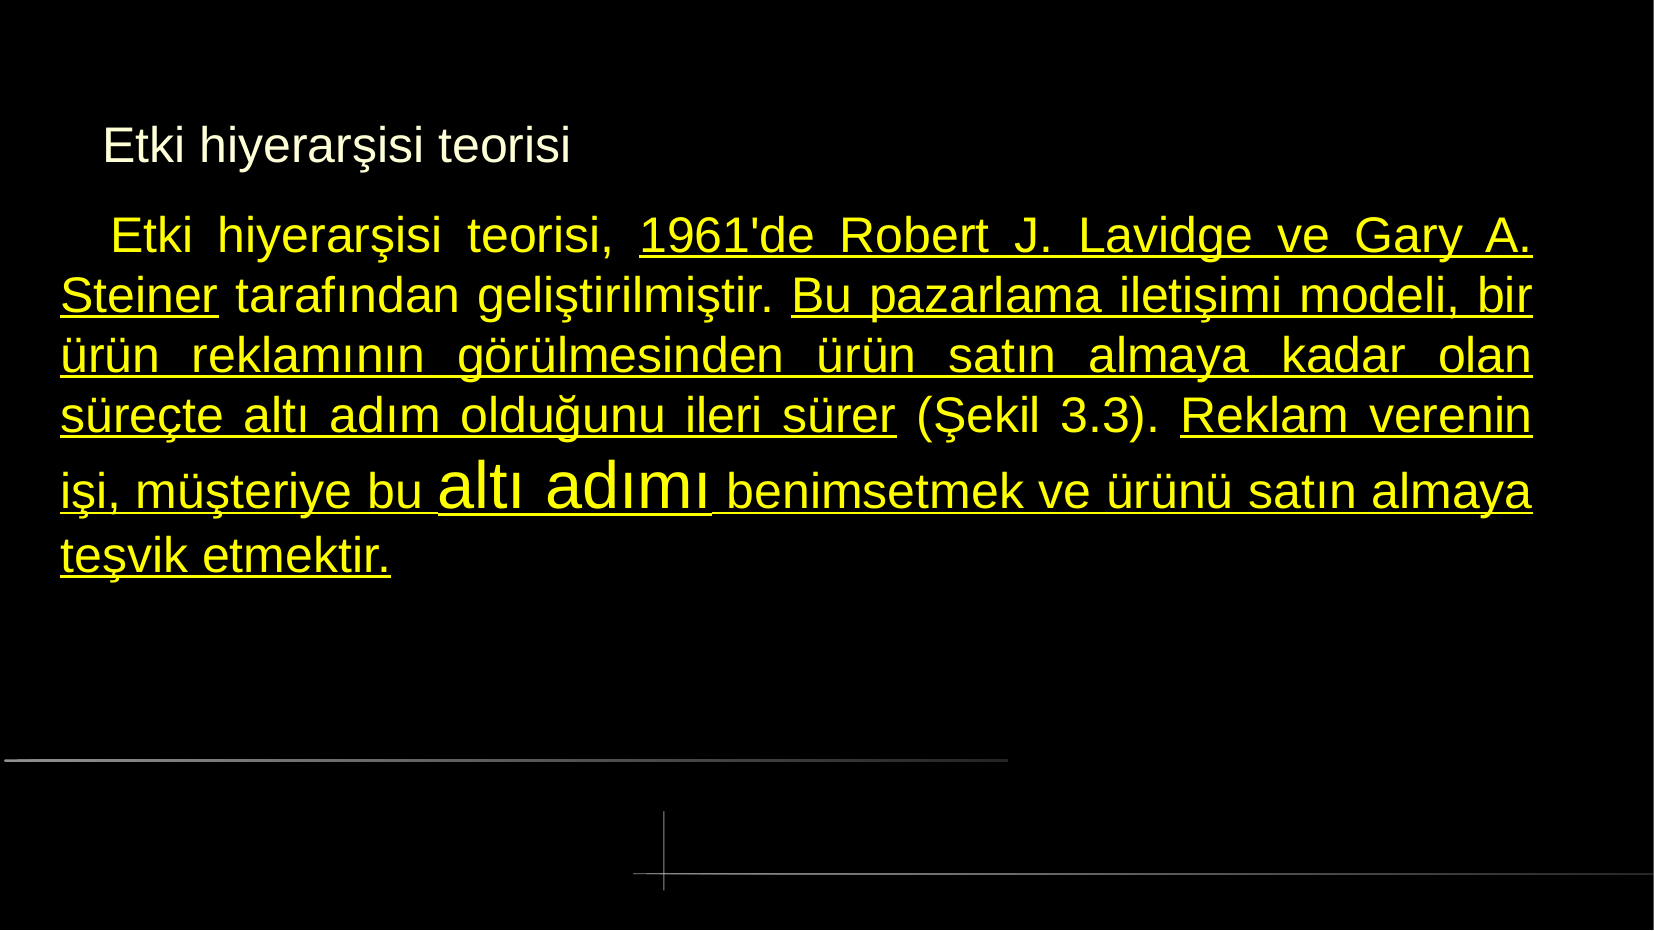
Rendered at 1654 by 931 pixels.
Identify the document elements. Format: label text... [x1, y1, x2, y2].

list Etki hiyerarşisi teorisi Etki hiyerarşisi teorisi, 1961'de Robert J. Lavidge ve Gary A. Steiner tarafından geliştirilmiştir. Bu pazarlama iletişimi modeli, bir ürün reklamının görülmesinden ürün satın almaya kadar olan süreçte altı adım olduğunu ileri sürer (Şekil 3.3). Reklam verenin işi, müşteriye bu altı adımı benimsetmek ve ürünü satın almaya teşvik etmektir. [60, 22, 1533, 866]
